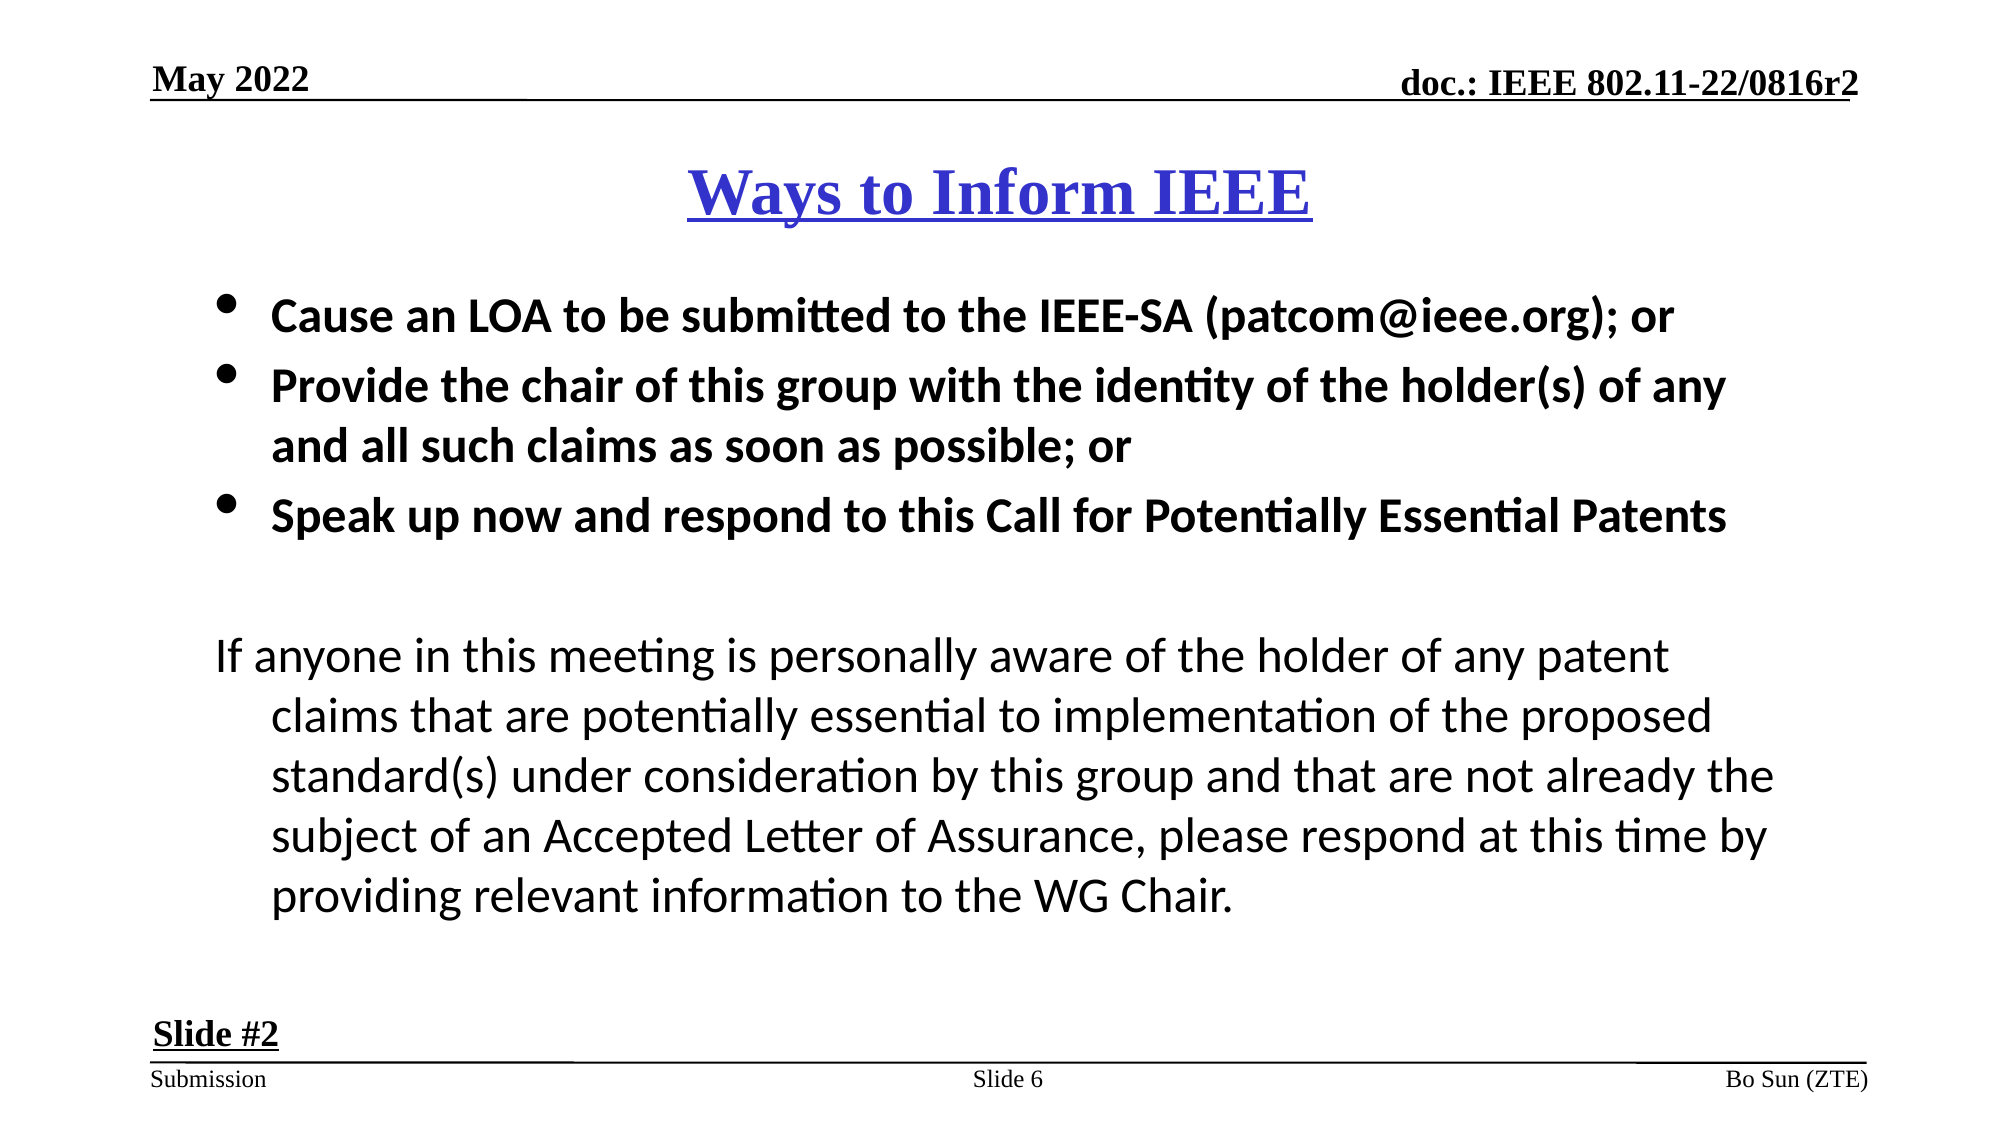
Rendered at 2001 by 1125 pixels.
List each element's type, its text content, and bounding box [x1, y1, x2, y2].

text_box Cause an LOA to be submitted to the IEEE-SA (patcom@ieee.org); or Provide the chair of this group with the identity of the holder(s) of any and all such claims as soon as possible; or Speak up now and respond to this Call for Potentially Essential Patents If anyone in this meeting is personally aware of the holder of any patent claims that are potentially essential to implementation of the proposed standard(s) under consideration by this group and that are not already the subject of an Accepted Letter of Assurance, please respond at this time by providing relevant information to the WG Chair. [200, 275, 1800, 975]
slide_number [152, 54, 563, 100]
text_box Slide #2 [138, 1001, 295, 1062]
footer Bo Sun (ZTE) [1171, 1061, 1869, 1093]
text_box Ways to Inform IEEE [362, 100, 1638, 275]
slide_number Slide 6 [949, 1061, 1067, 1123]
